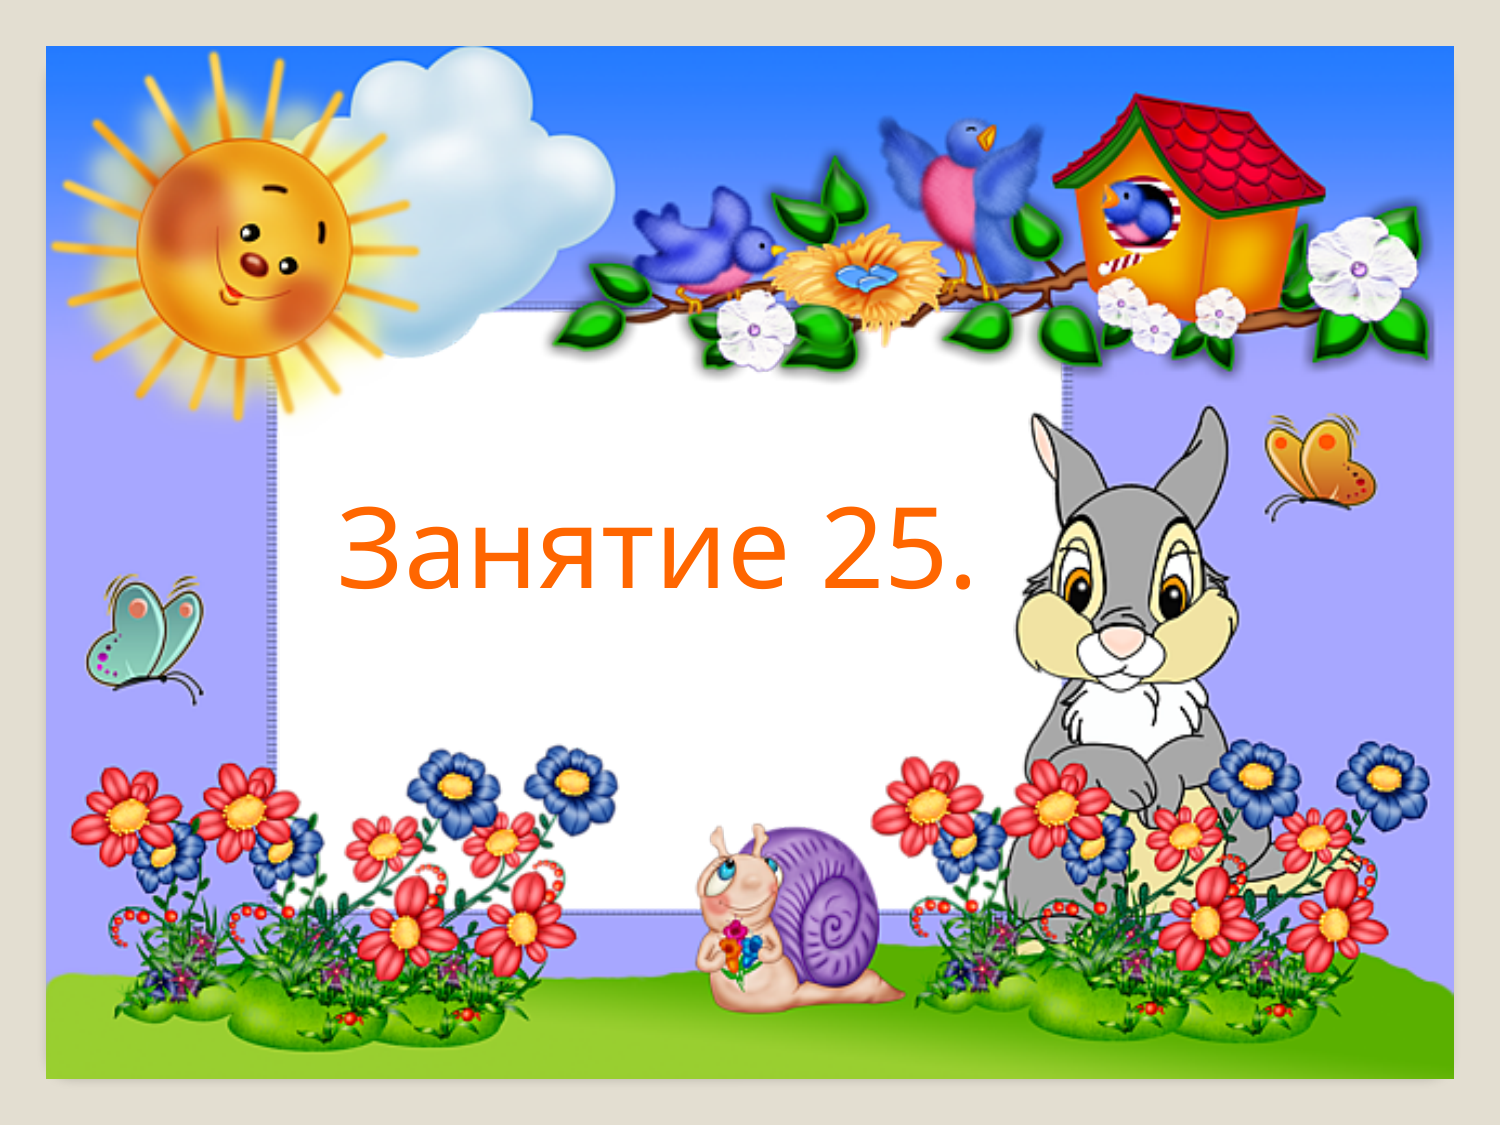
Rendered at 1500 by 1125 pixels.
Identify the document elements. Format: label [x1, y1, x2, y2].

picture [46, 46, 1454, 1079]
